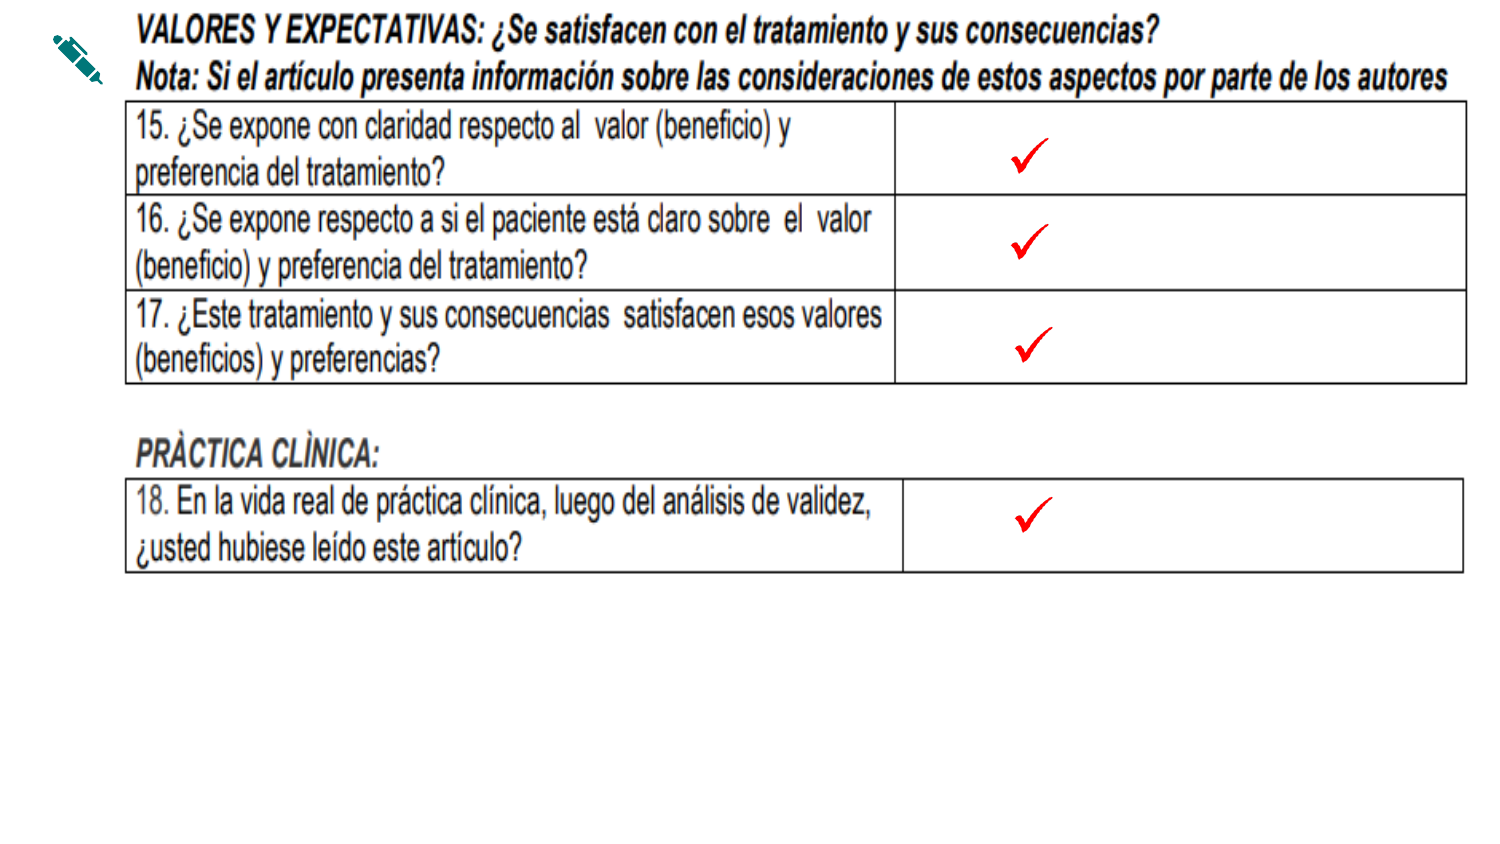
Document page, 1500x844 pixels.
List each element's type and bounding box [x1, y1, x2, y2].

picture [123, 0, 1471, 583]
